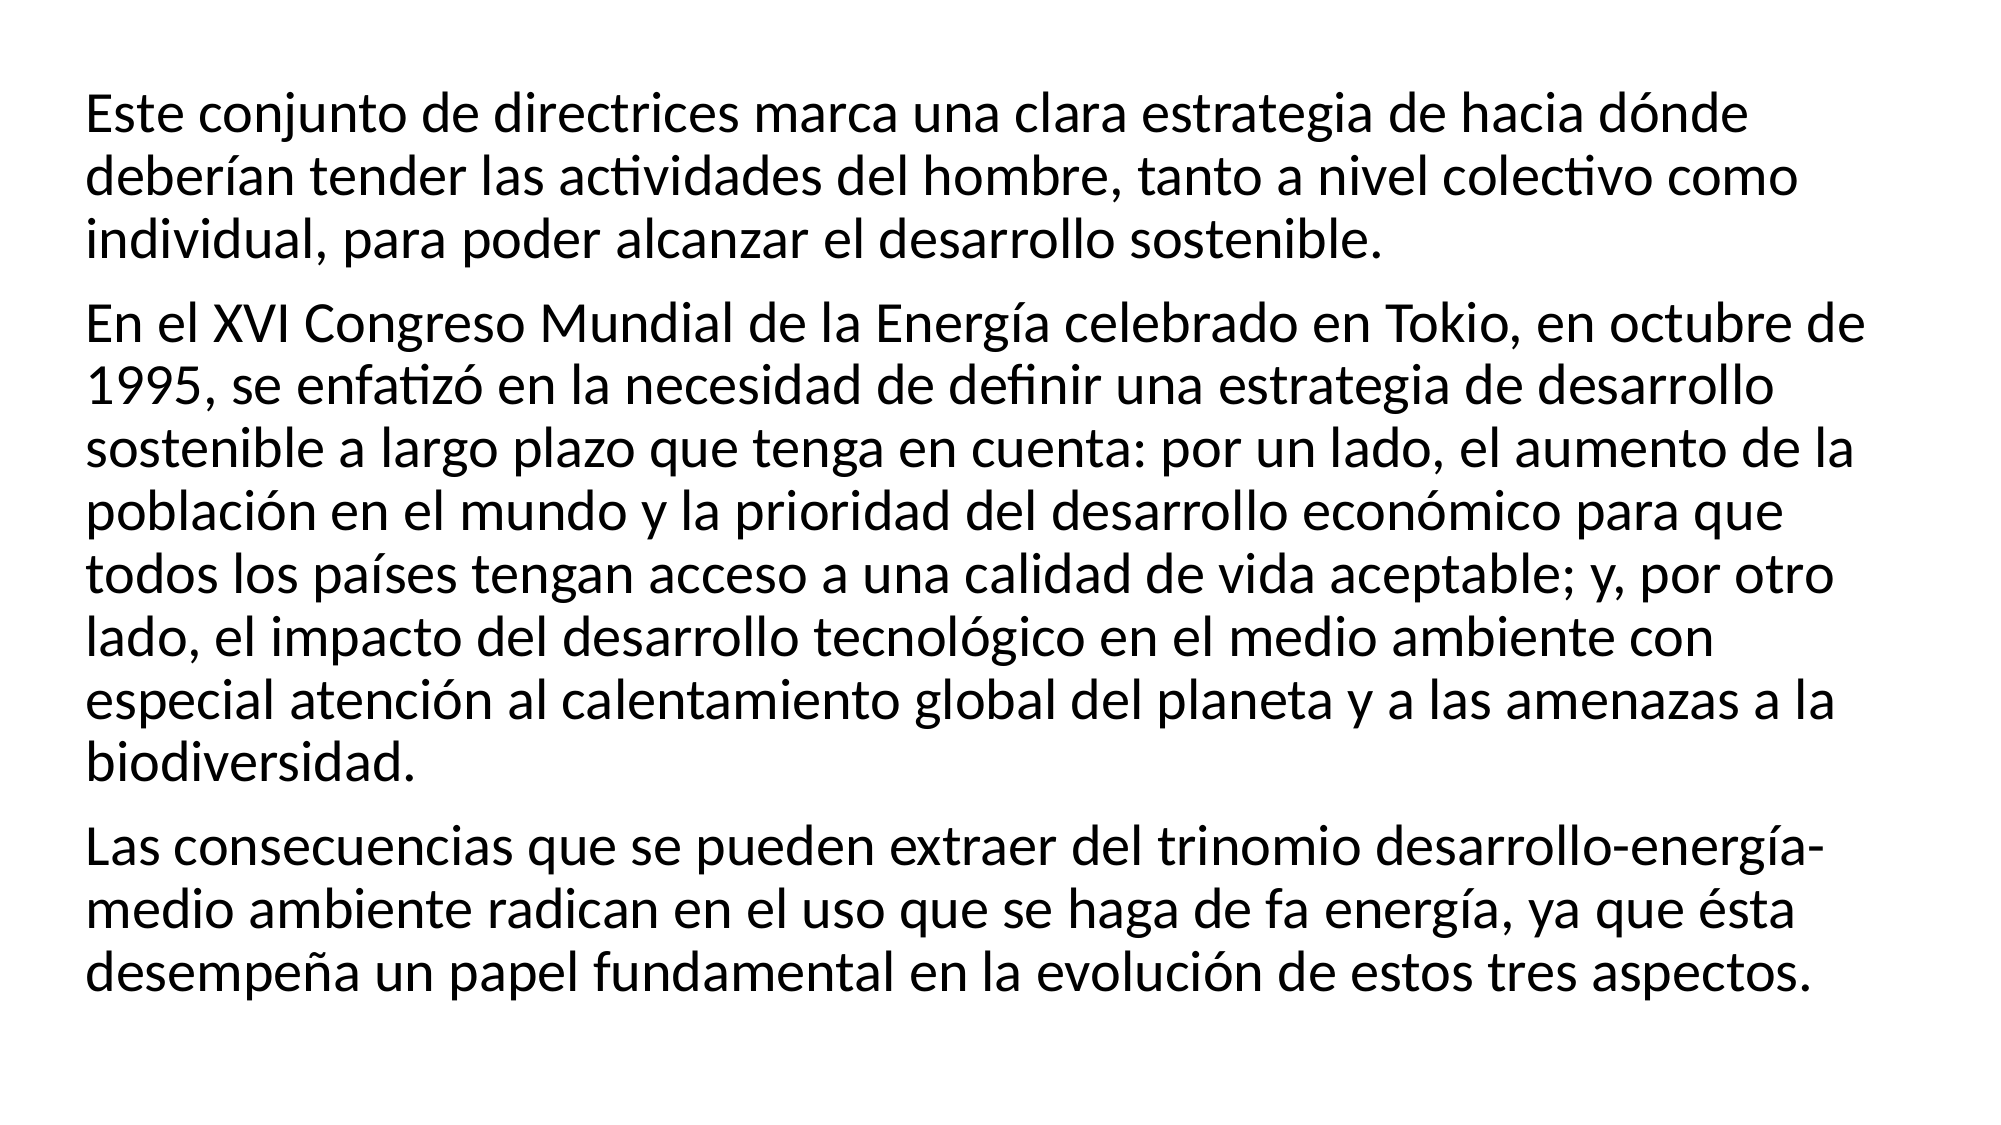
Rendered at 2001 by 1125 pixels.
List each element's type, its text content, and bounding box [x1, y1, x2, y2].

list Este conjunto de directrices marca una clara estrategia de hacia dónde deberían tender las actividades del hombre, tanto a nivel colectivo como individual, para poder alcanzar el desarrollo sostenible. En el XVI Congreso Mundial de la Energía celebrado en Tokio, en octubre de 1995, se enfatizó en la necesidad de definir una estrategia de desarrollo sostenible a largo plazo que tenga en cuenta: por un lado, el aumento de la población en el mundo y la prioridad del desarrollo económico para que todos los países tengan acceso a una calidad de vida aceptable; y, por otro lado, el impacto del desarrollo tecnológico en el medio ambiente con especial atención al calentamiento global del planeta y a las amenazas a la biodiversidad. Las consecuencias que se pueden extraer del trinomio desarrollo-energía-medio ambiente radican en el uso que se haga de fa energía, ya que ésta desempeña un papel fundamental en la evolución de estos tres aspectos. [70, 75, 1914, 1063]
